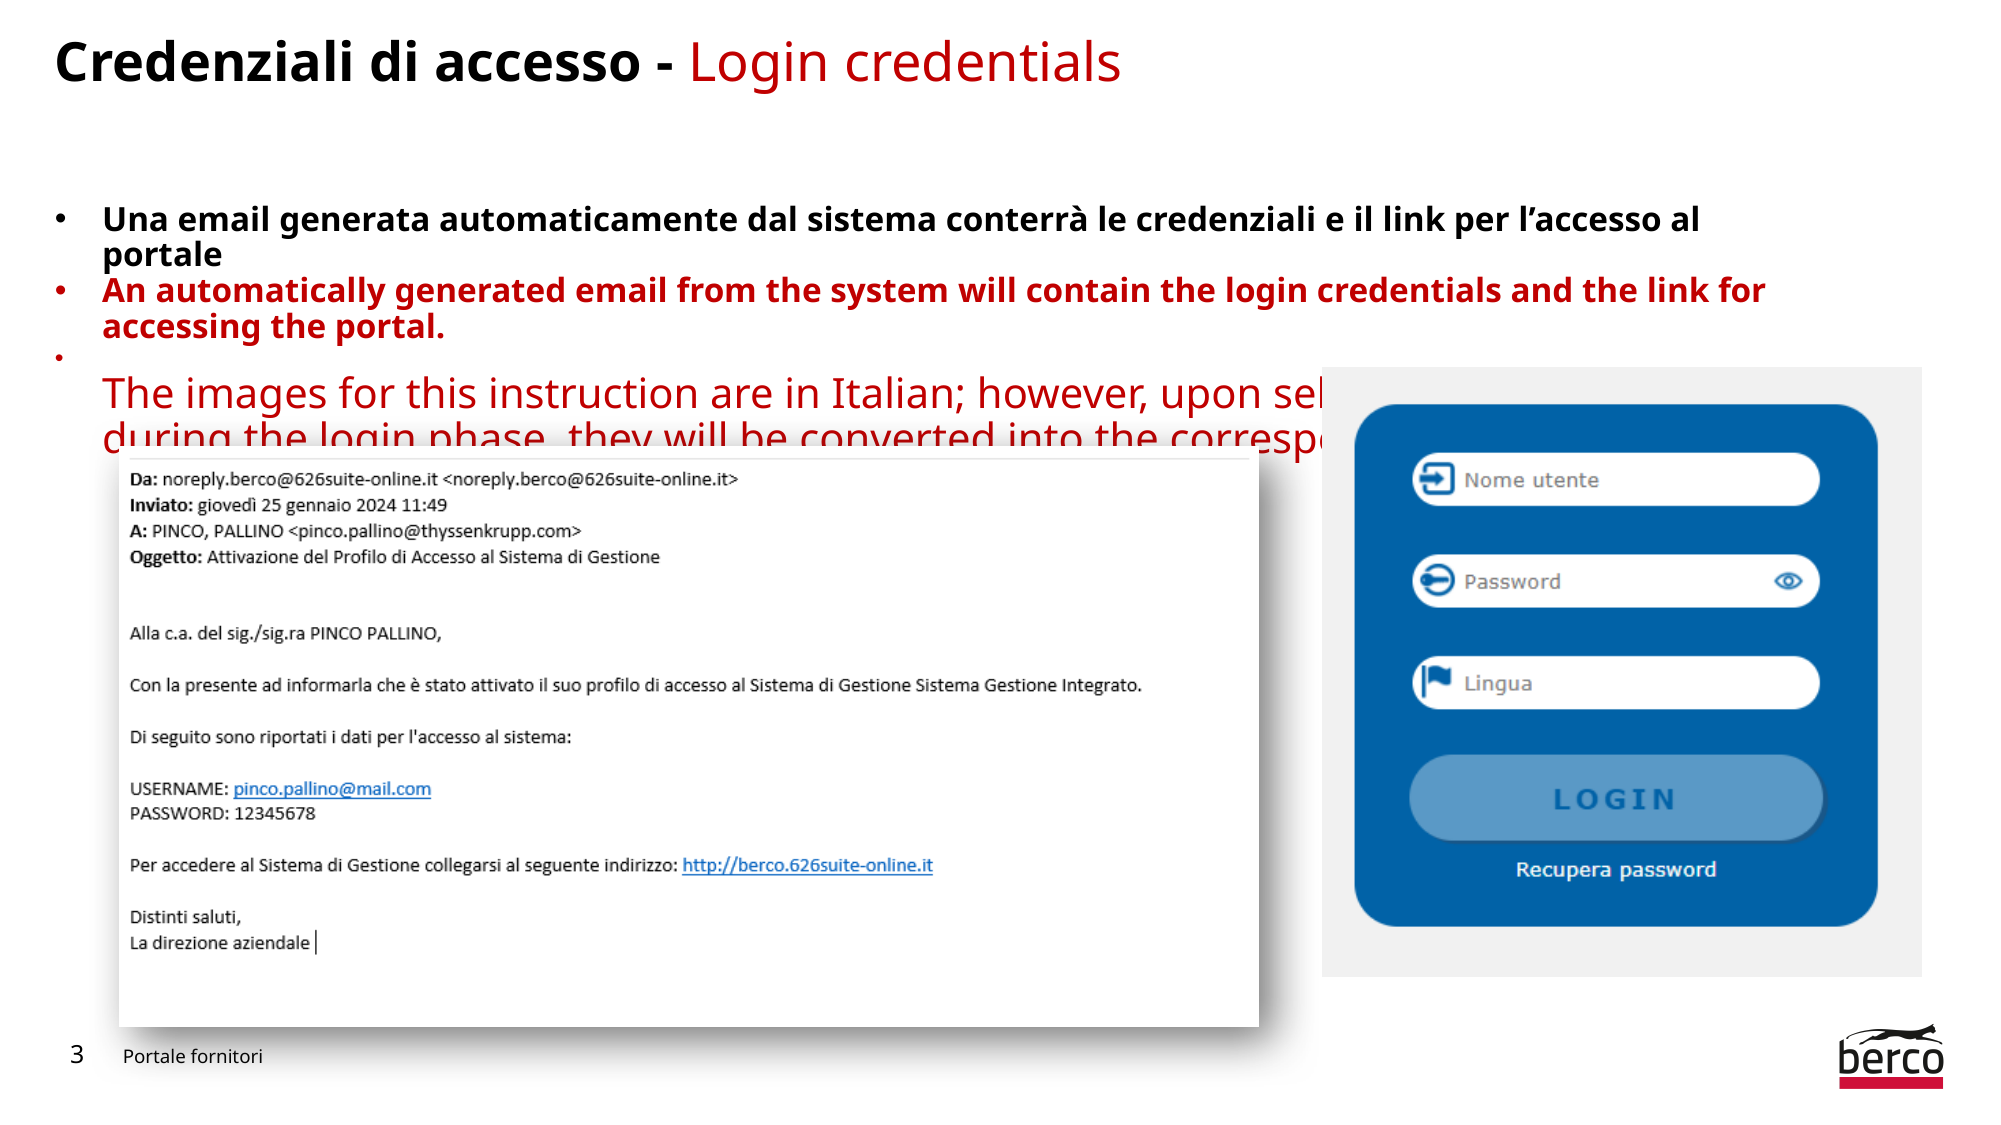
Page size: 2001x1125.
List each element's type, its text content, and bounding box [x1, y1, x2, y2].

title Credenziali di accesso - Login credentials [55, 34, 1945, 96]
text_box Una email generata automaticamente dal sistema conterrà le credenziali e il link per l’accesso al portale An automatically generated email from the system will contain the login credentials and the link for accessing the portal. The images for this instruction are in Italian; however, upon selecting the language during the login phase, they will be converted into the corresponding language. [55, 202, 1813, 639]
picture [1839, 1023, 1945, 1089]
picture [1322, 367, 1922, 977]
picture [119, 446, 1259, 1027]
